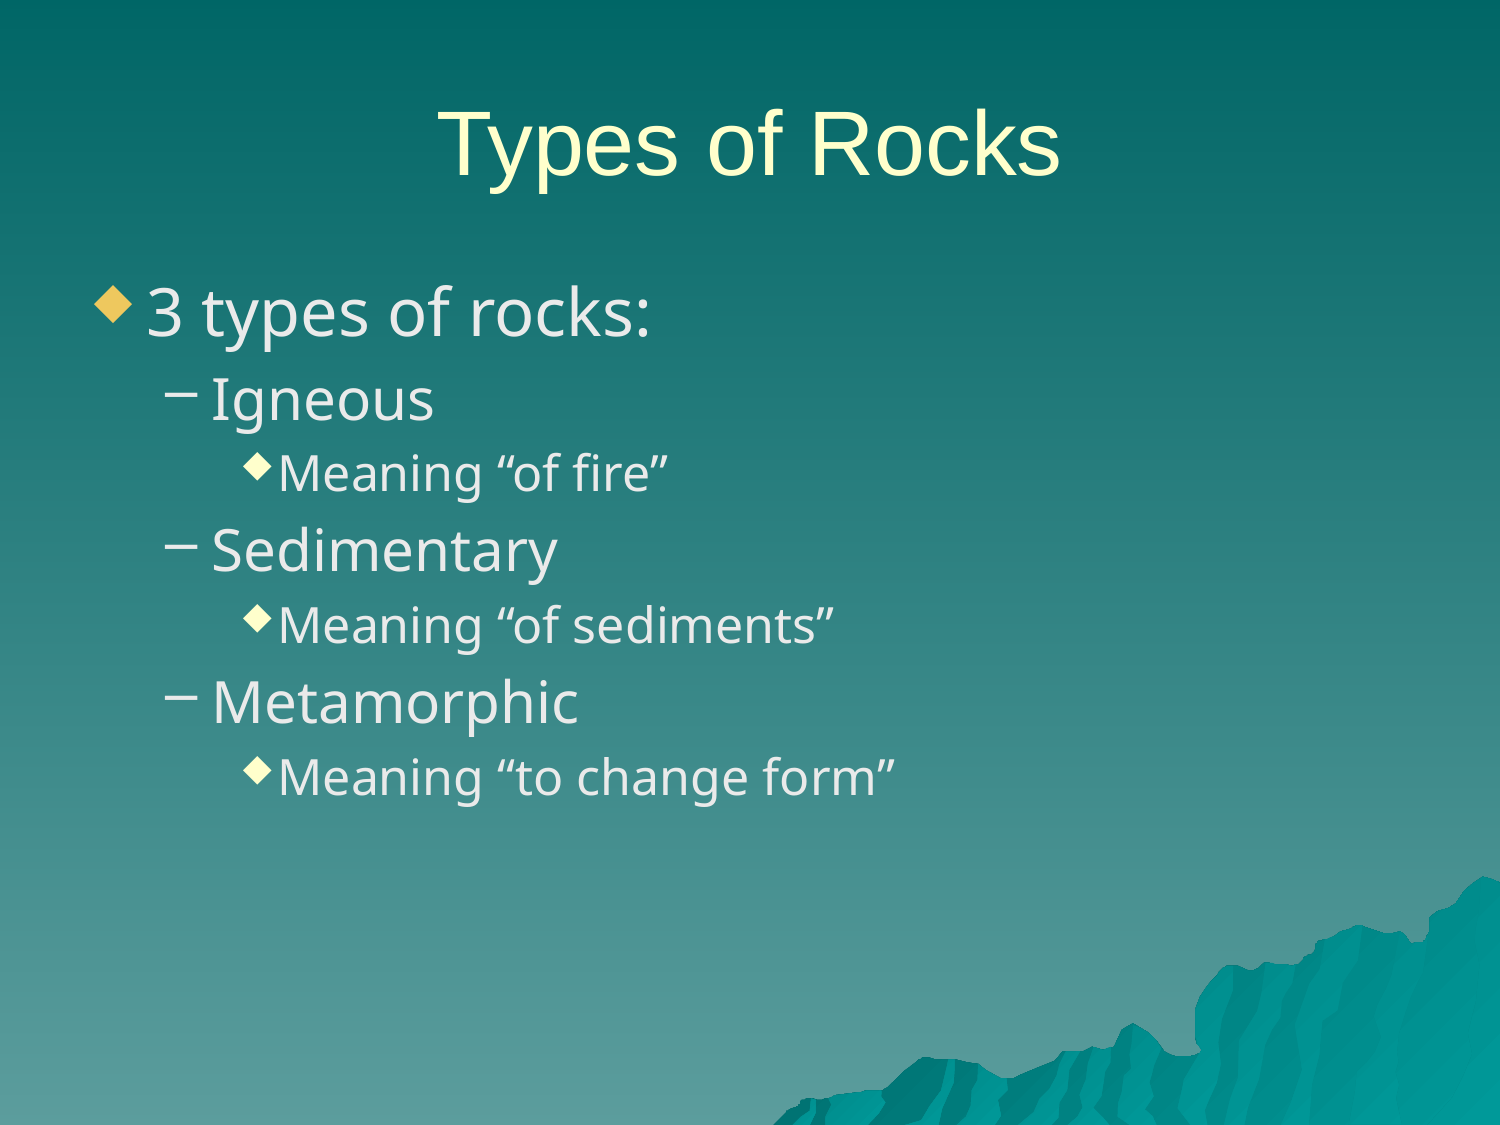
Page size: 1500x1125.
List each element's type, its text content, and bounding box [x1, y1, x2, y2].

list 3 types of rocks: Igneous Meaning “of fire” Sedimentary Meaning “of sediments” Metamorphic Meaning “to change form” [75, 262, 1425, 1006]
title Types of Rocks [75, 45, 1425, 233]
